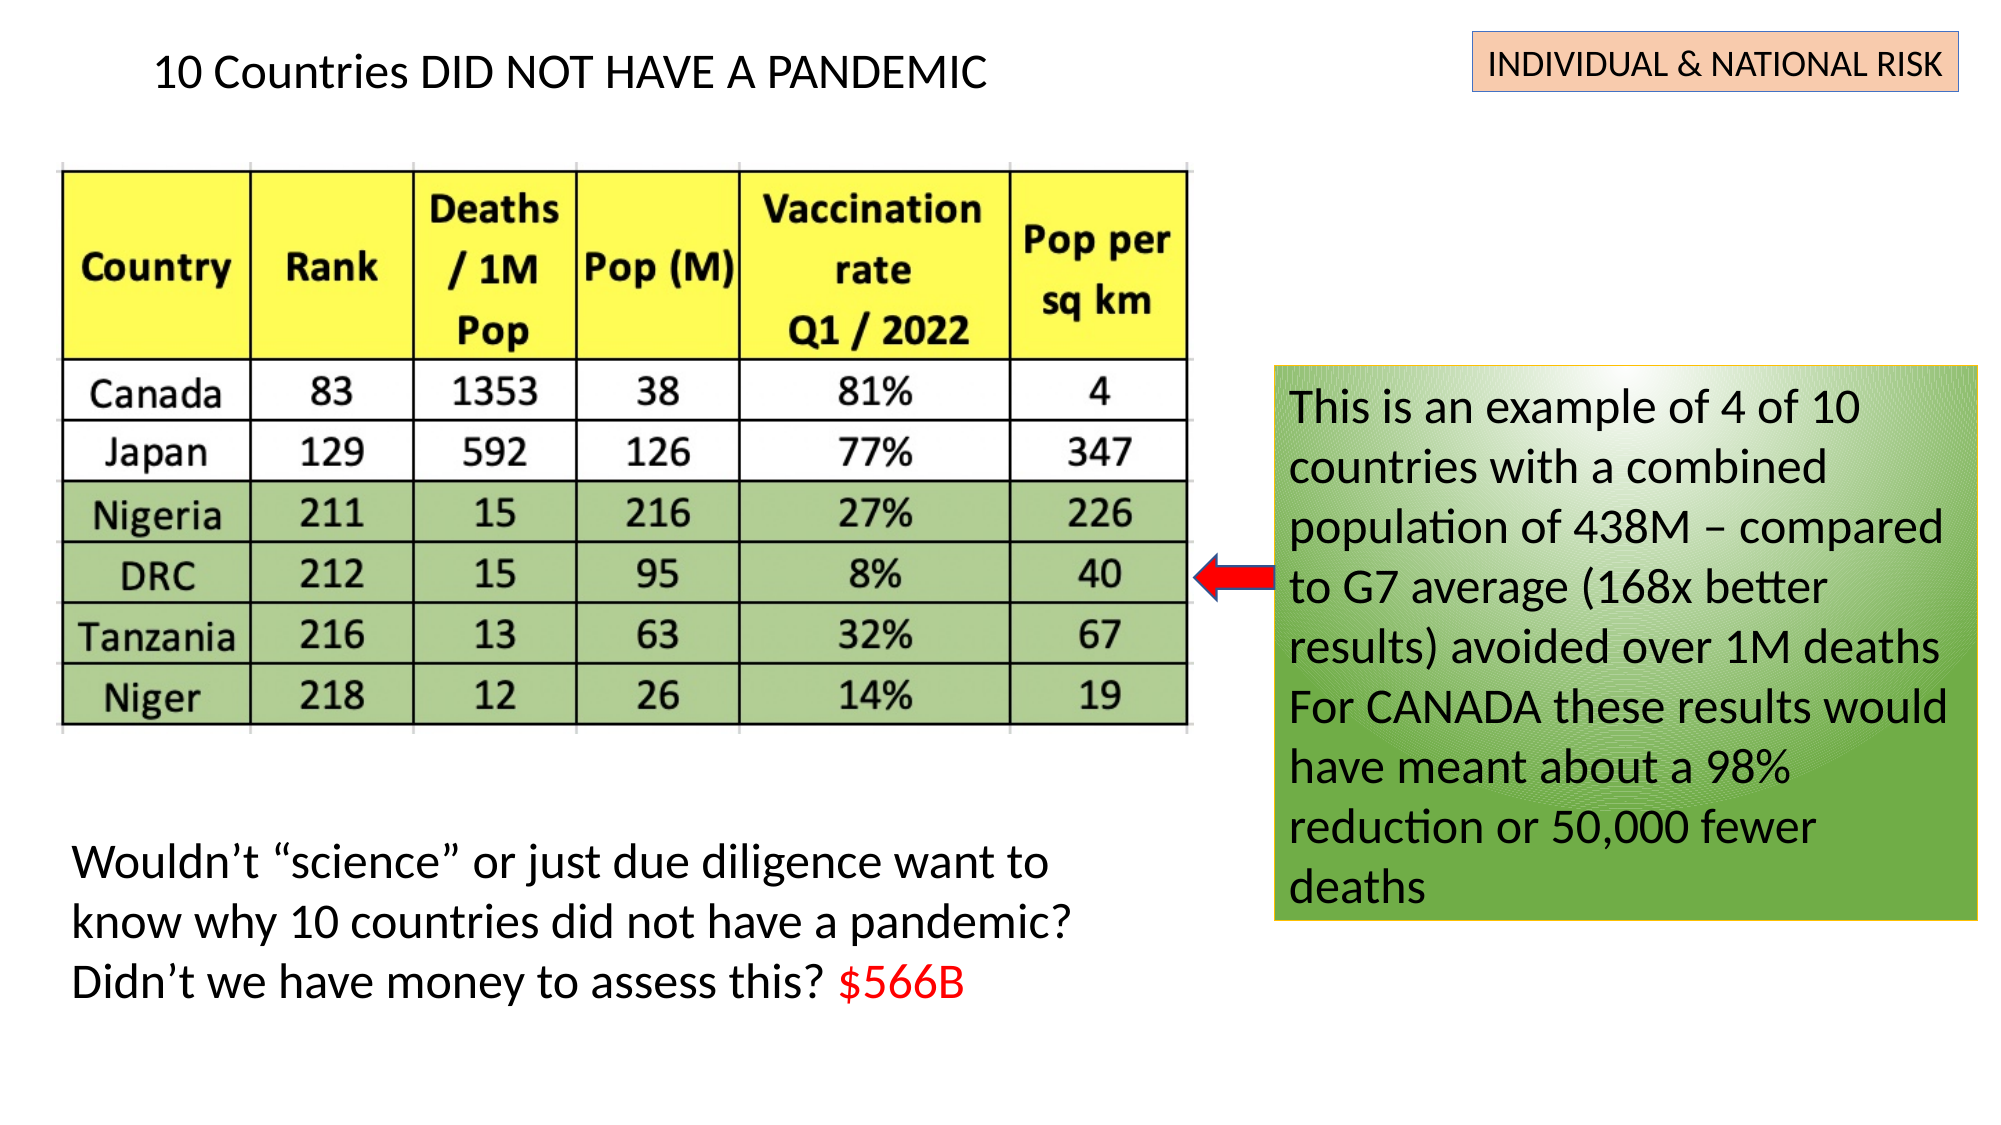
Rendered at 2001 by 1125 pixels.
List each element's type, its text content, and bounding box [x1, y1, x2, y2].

text_box [1195, 552, 1276, 603]
text_box INDIVIDUAL & NATIONAL RISK [1472, 31, 1959, 92]
text_box This is an example of 4 of 10 countries with a combined population of 438M – compared to G7 average (168x better results) avoided over 1M deaths For CANADA these results would have meant about a 98% reduction or 50,000 fewer deaths [1274, 365, 1978, 921]
text_box 10 Countries DID NOT HAVE A PANDEMIC [137, 31, 1004, 107]
text_box Wouldn’t “science” or just due diligence want to know why 10 countries did not have a pandemic? Didn’t we have money to assess this? $566B [56, 820, 1177, 1016]
picture [56, 162, 1195, 734]
